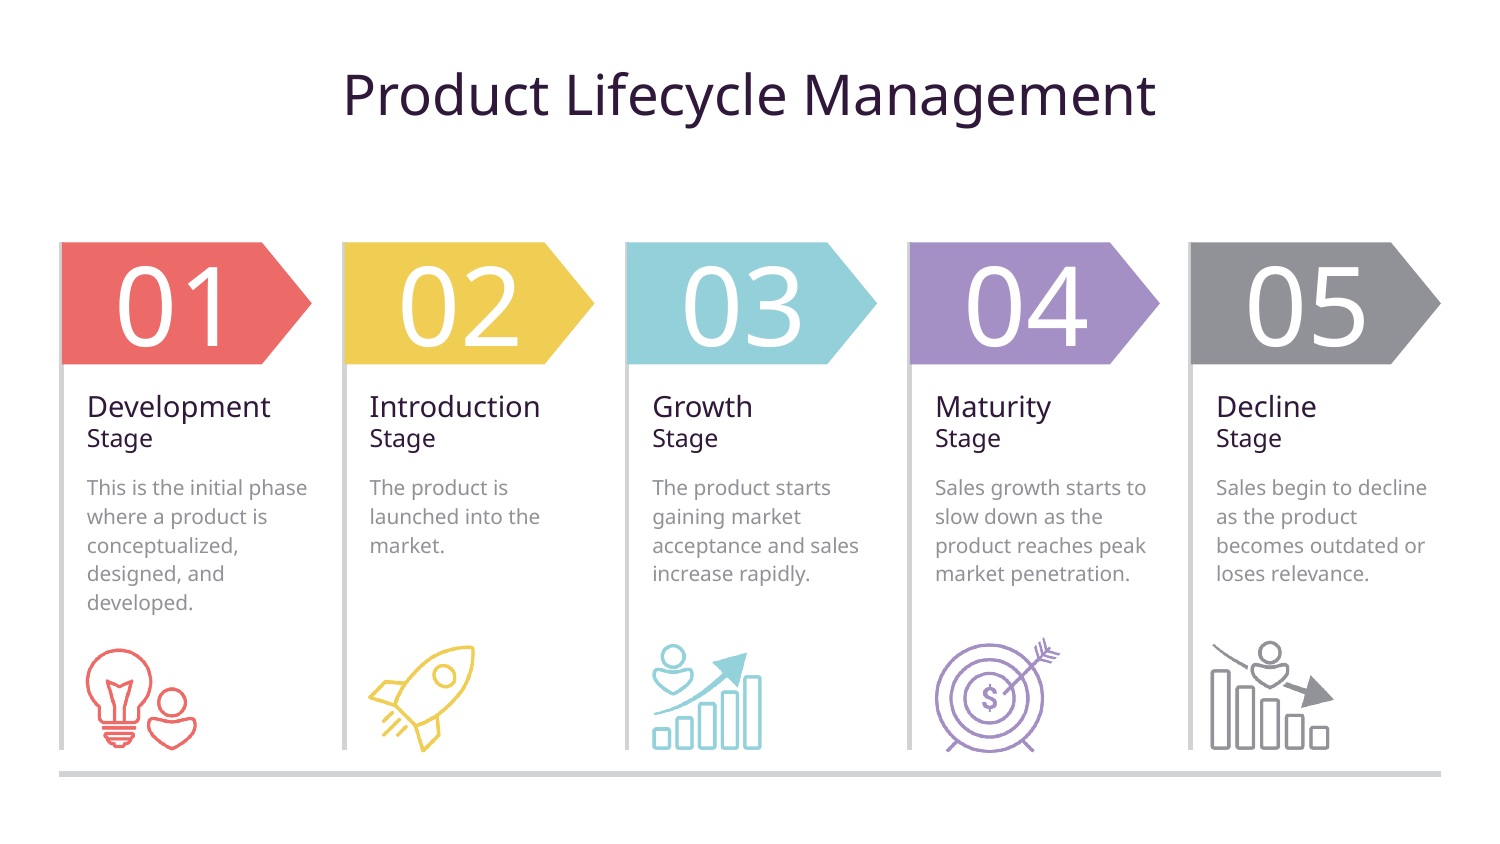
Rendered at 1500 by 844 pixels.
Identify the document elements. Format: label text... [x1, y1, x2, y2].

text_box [61, 235, 313, 751]
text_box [626, 235, 878, 751]
text_box Product Lifecycle Management [58, 59, 1441, 127]
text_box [344, 235, 595, 753]
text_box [909, 235, 1161, 753]
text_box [1190, 235, 1442, 751]
